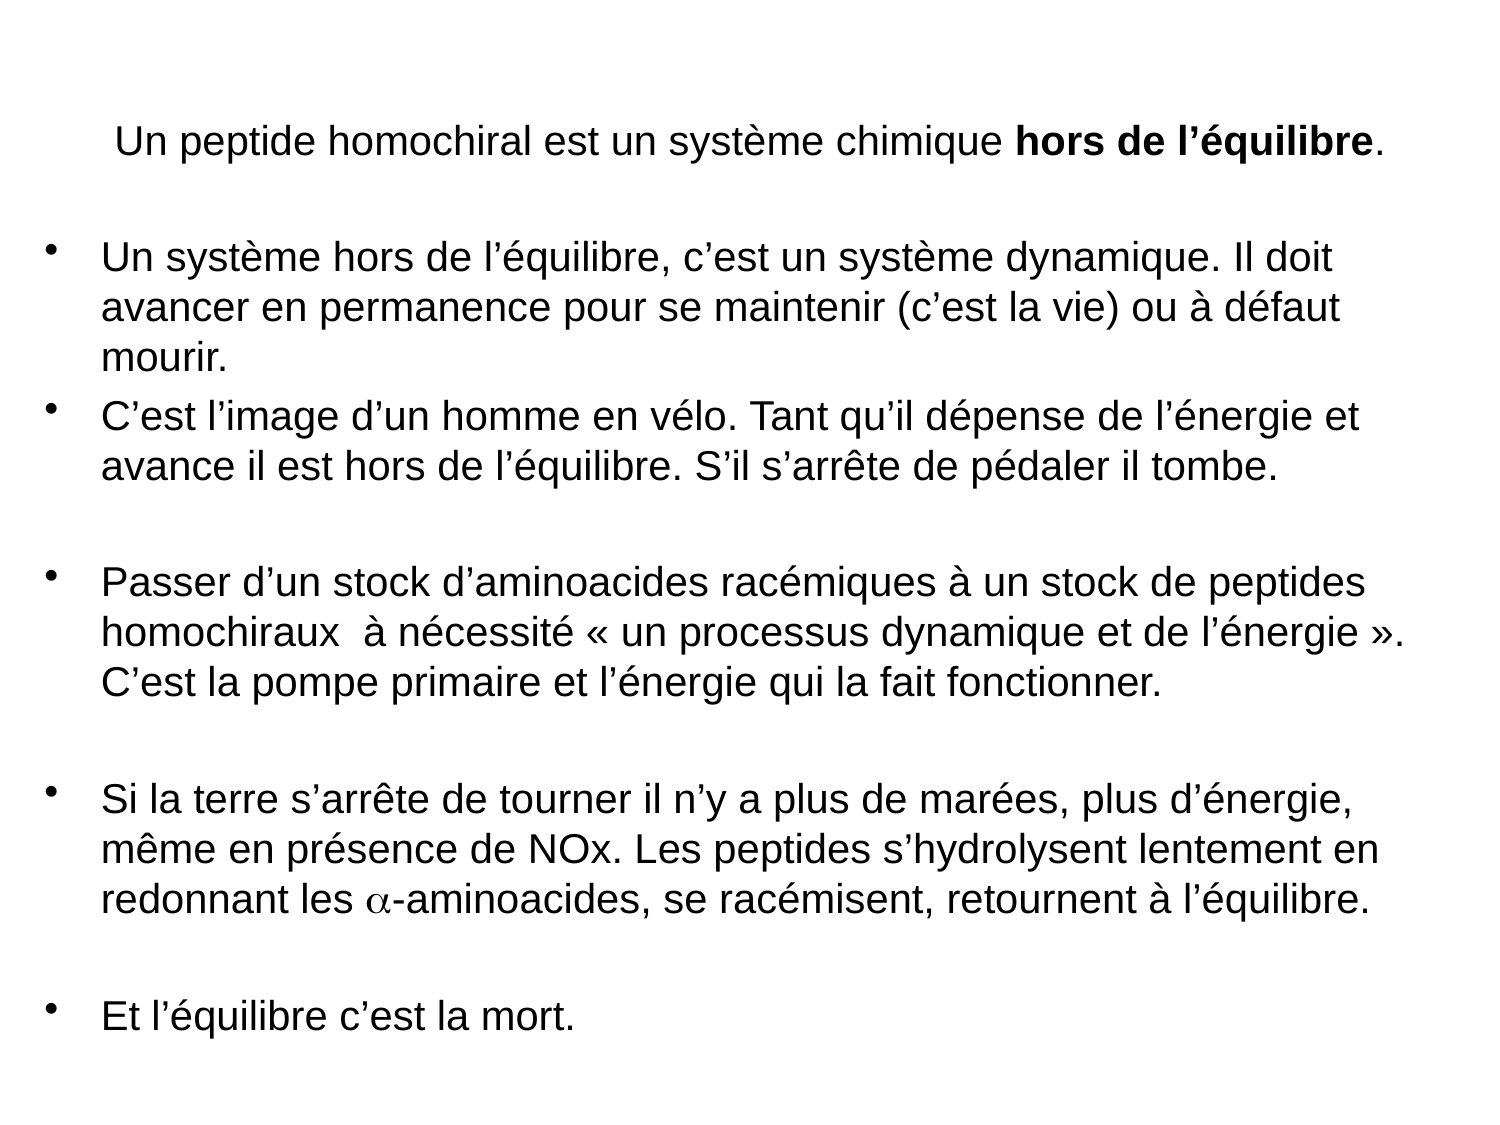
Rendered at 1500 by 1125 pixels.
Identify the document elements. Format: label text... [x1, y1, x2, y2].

list Un système hors de l’équilibre, c’est un système dynamique. Il doit avancer en permanence pour se maintenir (c’est la vie) ou à défaut mourir. C’est l’image d’un homme en vélo. Tant qu’il dépense de l’énergie et avance il est hors de l’équilibre. S’il s’arrête de pédaler il tombe. Passer d’un stock d’aminoacides racémiques à un stock de peptides homochiraux à nécessité « un processus dynamique et de l’énergie ». C’est la pompe primaire et l’énergie qui la fait fonctionner. Si la terre s’arrête de tourner il n’y a plus de marées, plus d’énergie, même en présence de NOx. Les peptides s’hydrolysent lentement en redonnant les a-aminoacides, se racémisent, retournent à l’équilibre. Et l’équilibre c’est la mort. [29, 222, 1483, 1086]
title Un peptide homochiral est un système chimique hors de l’équilibre. [74, 44, 1426, 222]
